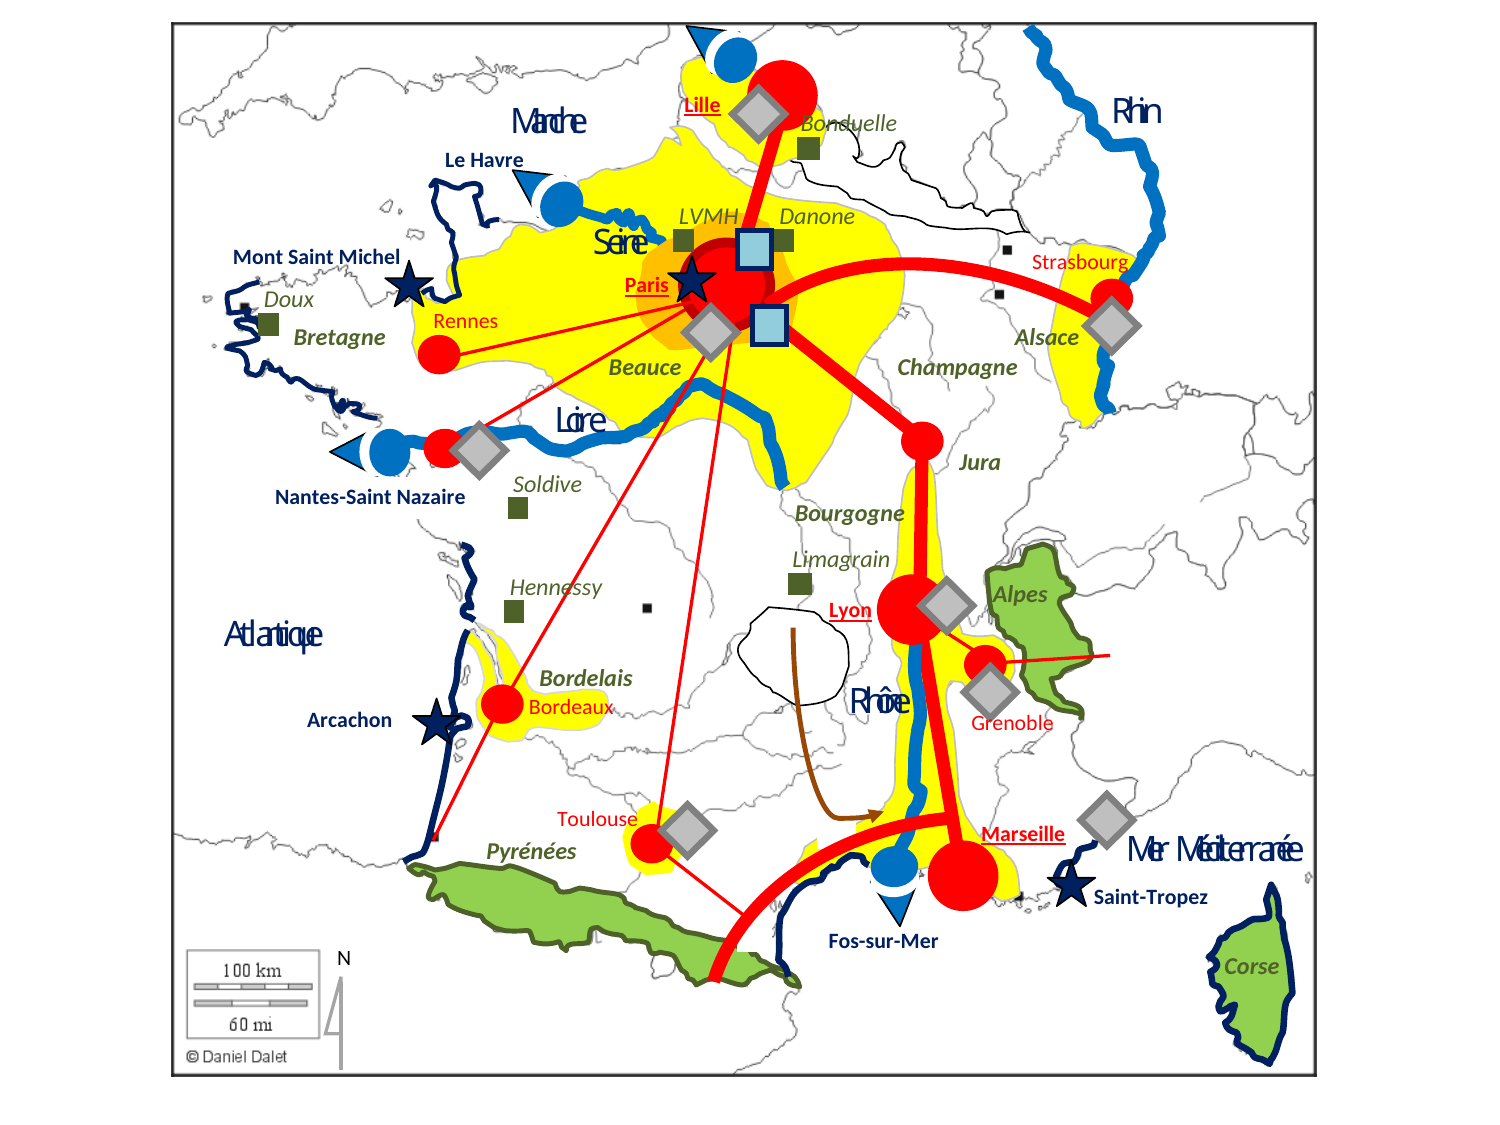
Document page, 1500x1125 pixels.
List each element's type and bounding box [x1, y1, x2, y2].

text_box [163, 21, 1337, 1104]
